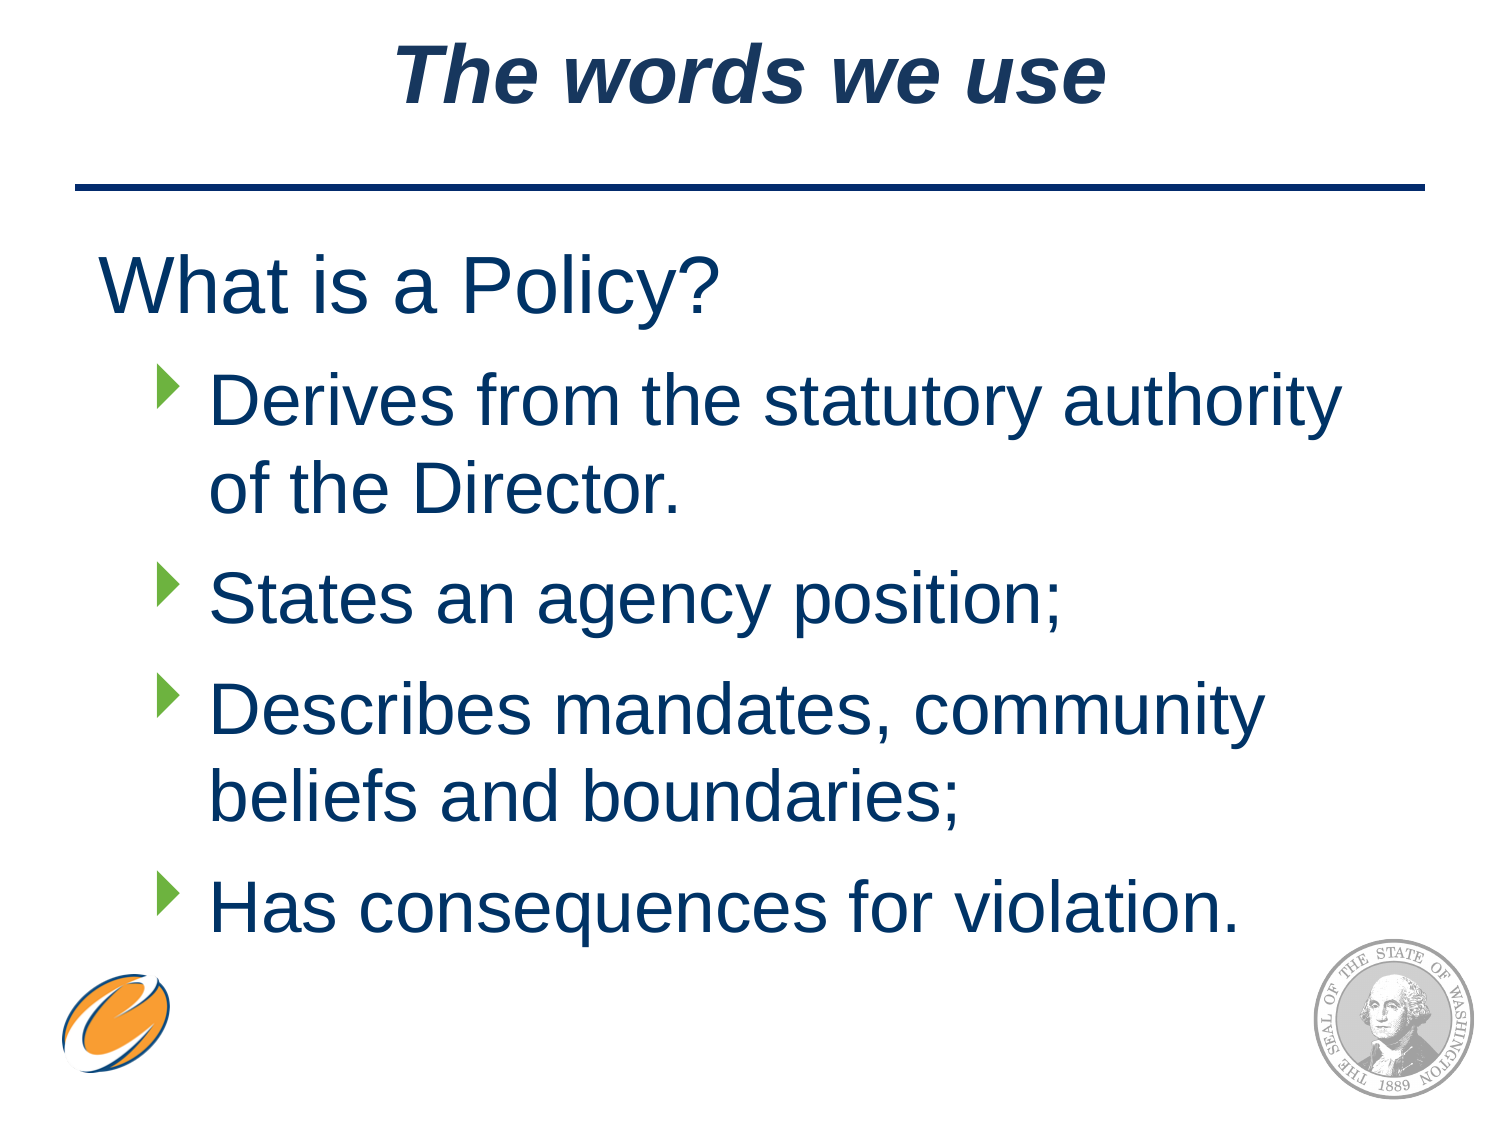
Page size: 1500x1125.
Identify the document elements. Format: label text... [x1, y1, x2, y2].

picture [1312, 937, 1475, 1100]
picture [62, 974, 170, 1074]
title The words we use [75, 12, 1425, 163]
list What is a Policy? Derives from the statutory authority of the Director. States an agency position; Describes mandates, community beliefs and boundaries; Has consequences for violation. [75, 224, 1425, 963]
